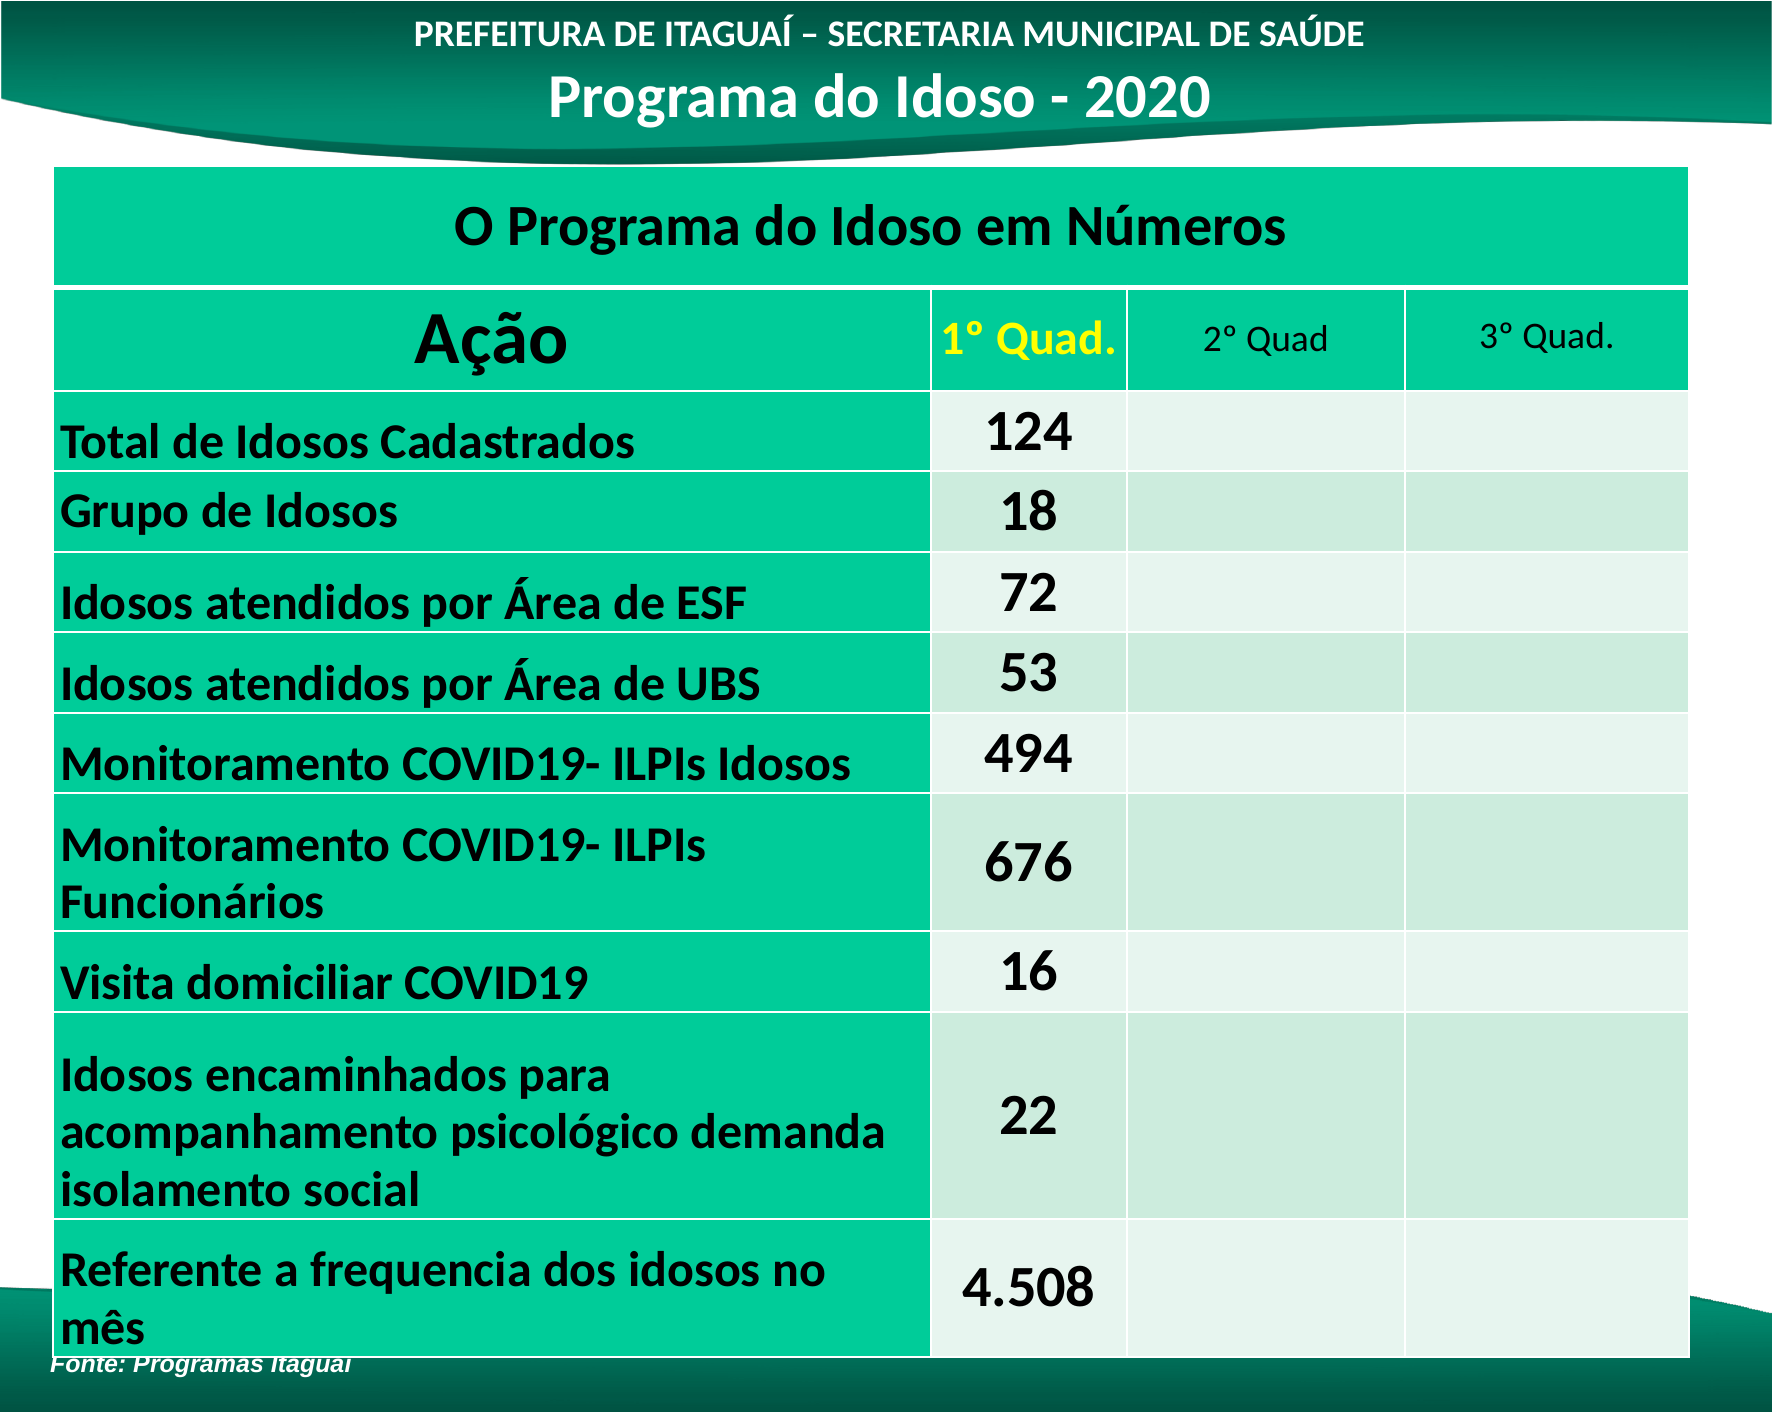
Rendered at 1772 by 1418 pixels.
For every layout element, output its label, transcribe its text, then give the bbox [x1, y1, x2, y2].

table_cell [1406, 1220, 1688, 1356]
table_cell [1128, 1013, 1404, 1218]
table_cell Ação [54, 290, 930, 390]
table_cell [1406, 794, 1688, 930]
table_cell Grupo de Idosos [54, 472, 930, 551]
table_cell [1406, 553, 1688, 631]
table_cell [1128, 794, 1404, 930]
table_cell 16 [932, 932, 1126, 1011]
table_cell 3º Quad. [1406, 290, 1688, 390]
table_cell 494 [932, 714, 1126, 792]
table_cell Monitoramento COVID19- ILPIs Idosos [54, 714, 930, 792]
table_cell Visita domiciliar COVID19 [54, 932, 930, 1011]
table_header O Programa do Idoso em Números [54, 167, 1688, 285]
table_cell 18 [932, 472, 1126, 551]
table_cell [1406, 714, 1688, 792]
table_cell [1406, 472, 1688, 551]
table_cell [1406, 633, 1688, 712]
text_box Programa do Idoso - 2020 [35, 47, 1725, 129]
table_cell 72 [932, 553, 1126, 631]
table_cell [1128, 932, 1404, 1011]
text_box Fonte: Programas Itaguaí [35, 1343, 390, 1386]
table_cell 1º Quad. [932, 290, 1126, 390]
table_cell [1128, 714, 1404, 792]
table_cell 53 [932, 633, 1126, 712]
text_box PREFEITURA DE ITAGUAÍ – SECRETARIA MUNICIPAL DE SAÚDE [232, 1, 1564, 95]
table_cell [1128, 633, 1404, 712]
table_cell [1128, 472, 1404, 551]
table_cell 676 [932, 794, 1126, 930]
table_cell [1406, 1013, 1688, 1218]
table_cell [1128, 392, 1404, 470]
table_cell [1406, 932, 1688, 1011]
table_cell [1406, 392, 1688, 470]
table_cell 22 [932, 1013, 1126, 1218]
table_cell Referente a frequencia dos idosos no mês [54, 1220, 930, 1356]
table_cell 124 [932, 392, 1126, 470]
table_cell [1128, 1220, 1404, 1356]
picture [0, 1228, 1772, 1412]
table_cell Idosos encaminhados para acompanhamento psicológico demanda isolamento social [54, 1013, 930, 1218]
table_cell Idosos atendidos por Área de ESF [54, 553, 930, 631]
table_cell Total de Idosos Cadastrados [54, 392, 930, 470]
table_cell [1128, 553, 1404, 631]
table_cell 4.508 [932, 1220, 1126, 1356]
table_cell Idosos atendidos por Área de UBS [54, 633, 930, 712]
table_cell Monitoramento COVID19- ILPIs Funcionários [54, 794, 930, 930]
table_cell 2º Quad [1128, 290, 1404, 390]
picture [2, 1, 1771, 182]
